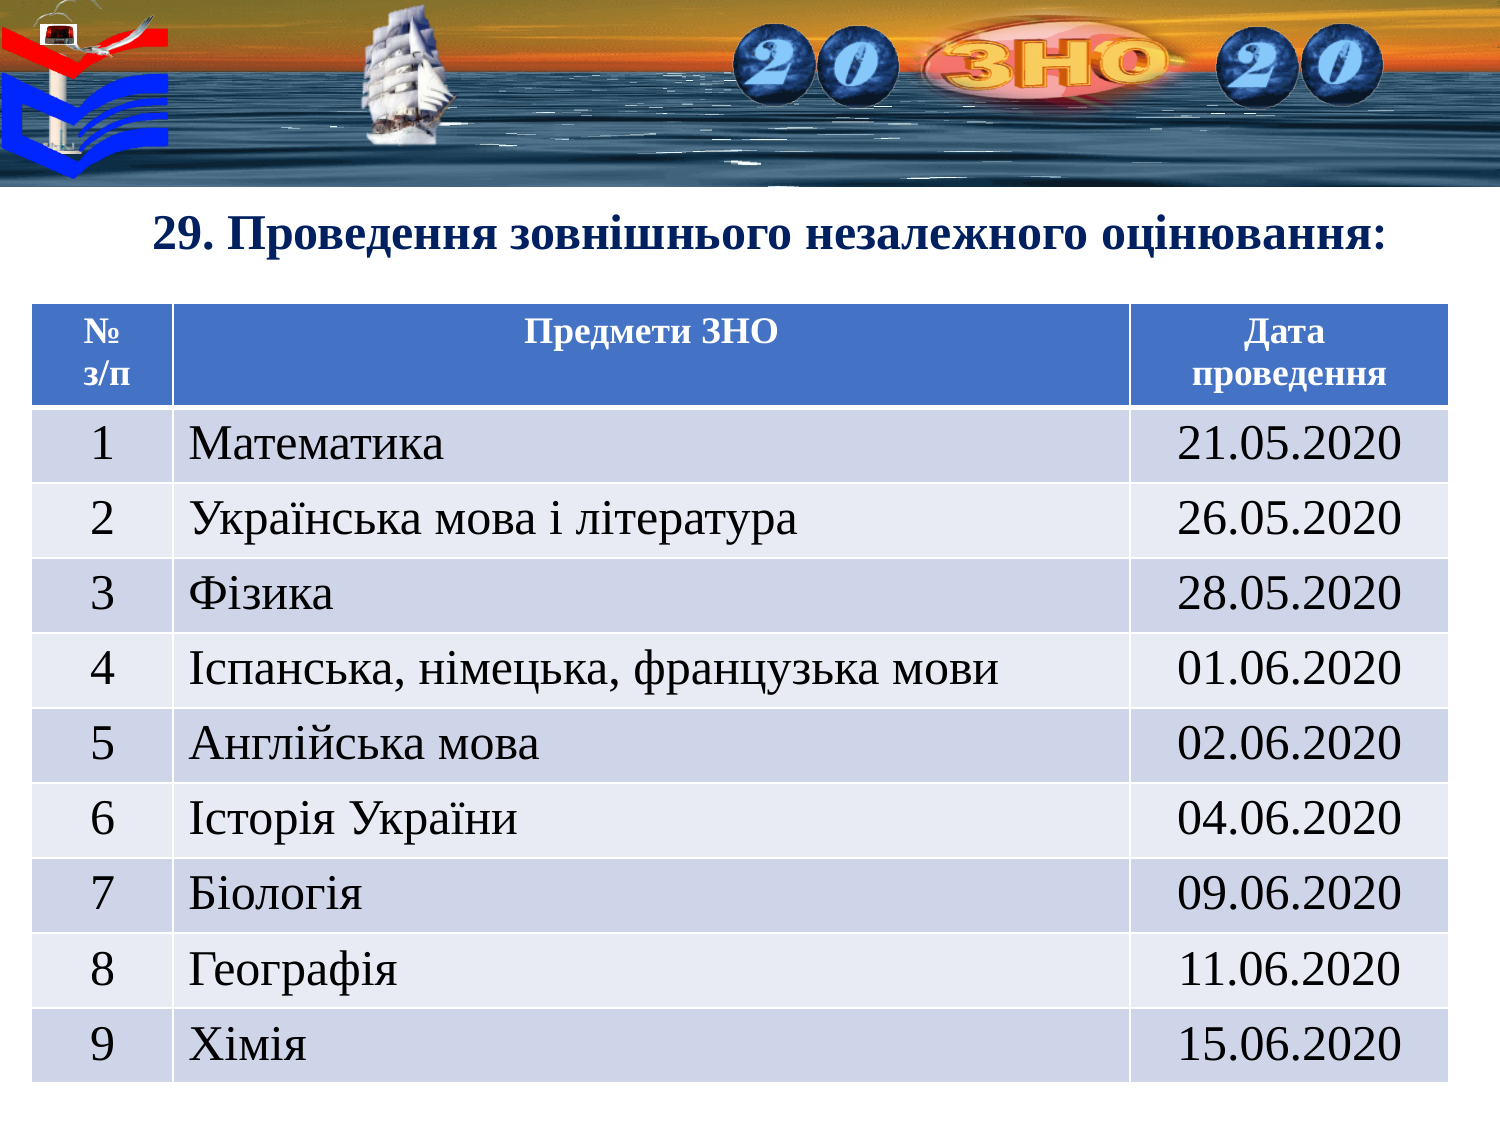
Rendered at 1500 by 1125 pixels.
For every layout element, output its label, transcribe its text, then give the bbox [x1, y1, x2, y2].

text_box 29. Проведення зовнішнього незалежного оцінювання: [135, 192, 1403, 268]
table_cell 26.05.2020 [1131, 484, 1448, 557]
table_header № з/п [32, 304, 172, 405]
table_cell 2 [32, 484, 172, 557]
table_cell 4 [32, 634, 172, 707]
table_cell Географія [174, 934, 1129, 1007]
table_header Дата проведення [1131, 304, 1448, 405]
table_cell Біологія [174, 859, 1129, 932]
table_cell Іспанська, німецька, французька мови [174, 634, 1129, 707]
table_header Предмети ЗНО [174, 304, 1129, 405]
table_cell 09.06.2020 [1131, 859, 1448, 932]
table_cell 04.06.2020 [1131, 784, 1448, 857]
table_cell 02.06.2020 [1131, 709, 1448, 782]
table_cell 21.05.2020 [1131, 410, 1448, 482]
table_cell 5 [32, 709, 172, 782]
table_cell 3 [32, 559, 172, 632]
table_cell 9 [32, 1009, 172, 1082]
table_cell Математика [174, 410, 1129, 482]
table_cell 1 [32, 410, 172, 482]
table_cell Історія України [174, 784, 1129, 857]
table_cell 6 [32, 784, 172, 857]
table_cell Хімія [174, 1009, 1129, 1082]
table_cell 11.06.2020 [1131, 934, 1448, 1007]
picture [0, 0, 1500, 187]
table_cell Англійська мова [174, 709, 1129, 782]
table_cell 15.06.2020 [1131, 1009, 1448, 1082]
table_cell 28.05.2020 [1131, 559, 1448, 632]
table_cell 8 [32, 934, 172, 1007]
table_cell 7 [32, 859, 172, 932]
table_cell Українська мова і література [174, 484, 1129, 557]
table_cell 01.06.2020 [1131, 634, 1448, 707]
table_cell Фізика [174, 559, 1129, 632]
